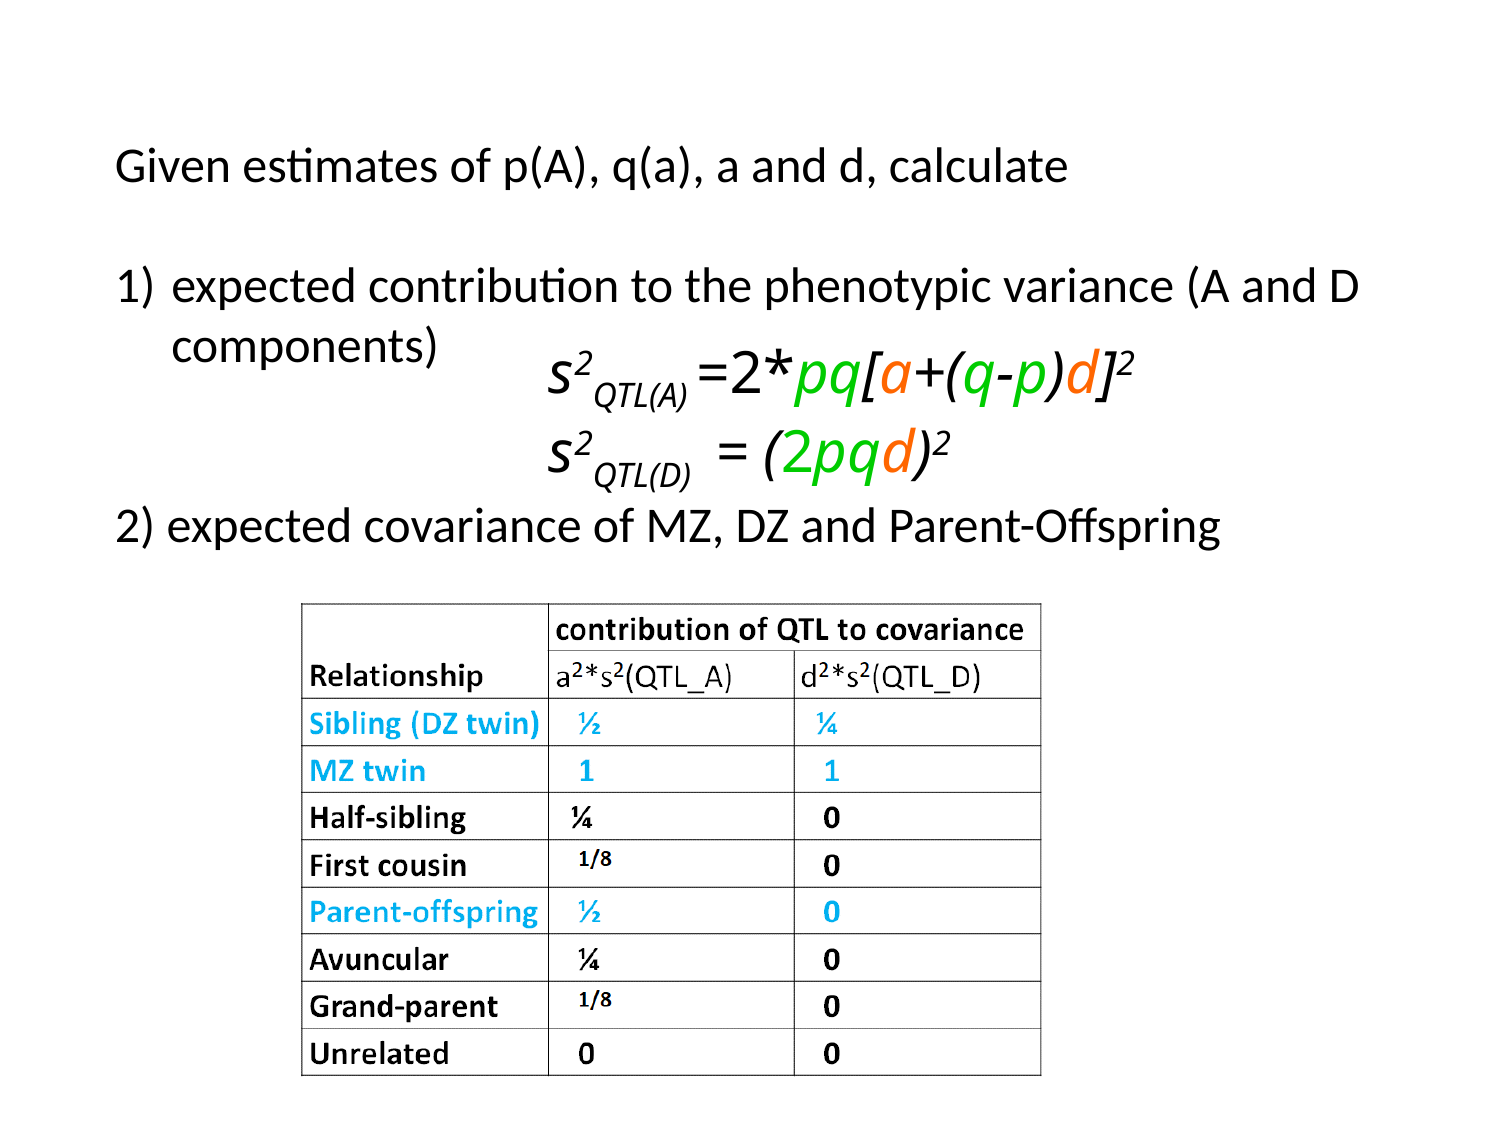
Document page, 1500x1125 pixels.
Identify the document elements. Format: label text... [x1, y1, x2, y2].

text_box Given estimates of p(A), q(a), a and d, calculate expected contribution to the phenotypic variance (A and D components) 2) expected covariance of MZ, DZ and Parent-Offspring [100, 125, 1388, 681]
picture [300, 597, 1042, 1093]
text_box s2QTL(A) =2*pq[a+(q-p)d]2 s2QTL(D) = (2pqd)2 [534, 327, 1150, 502]
